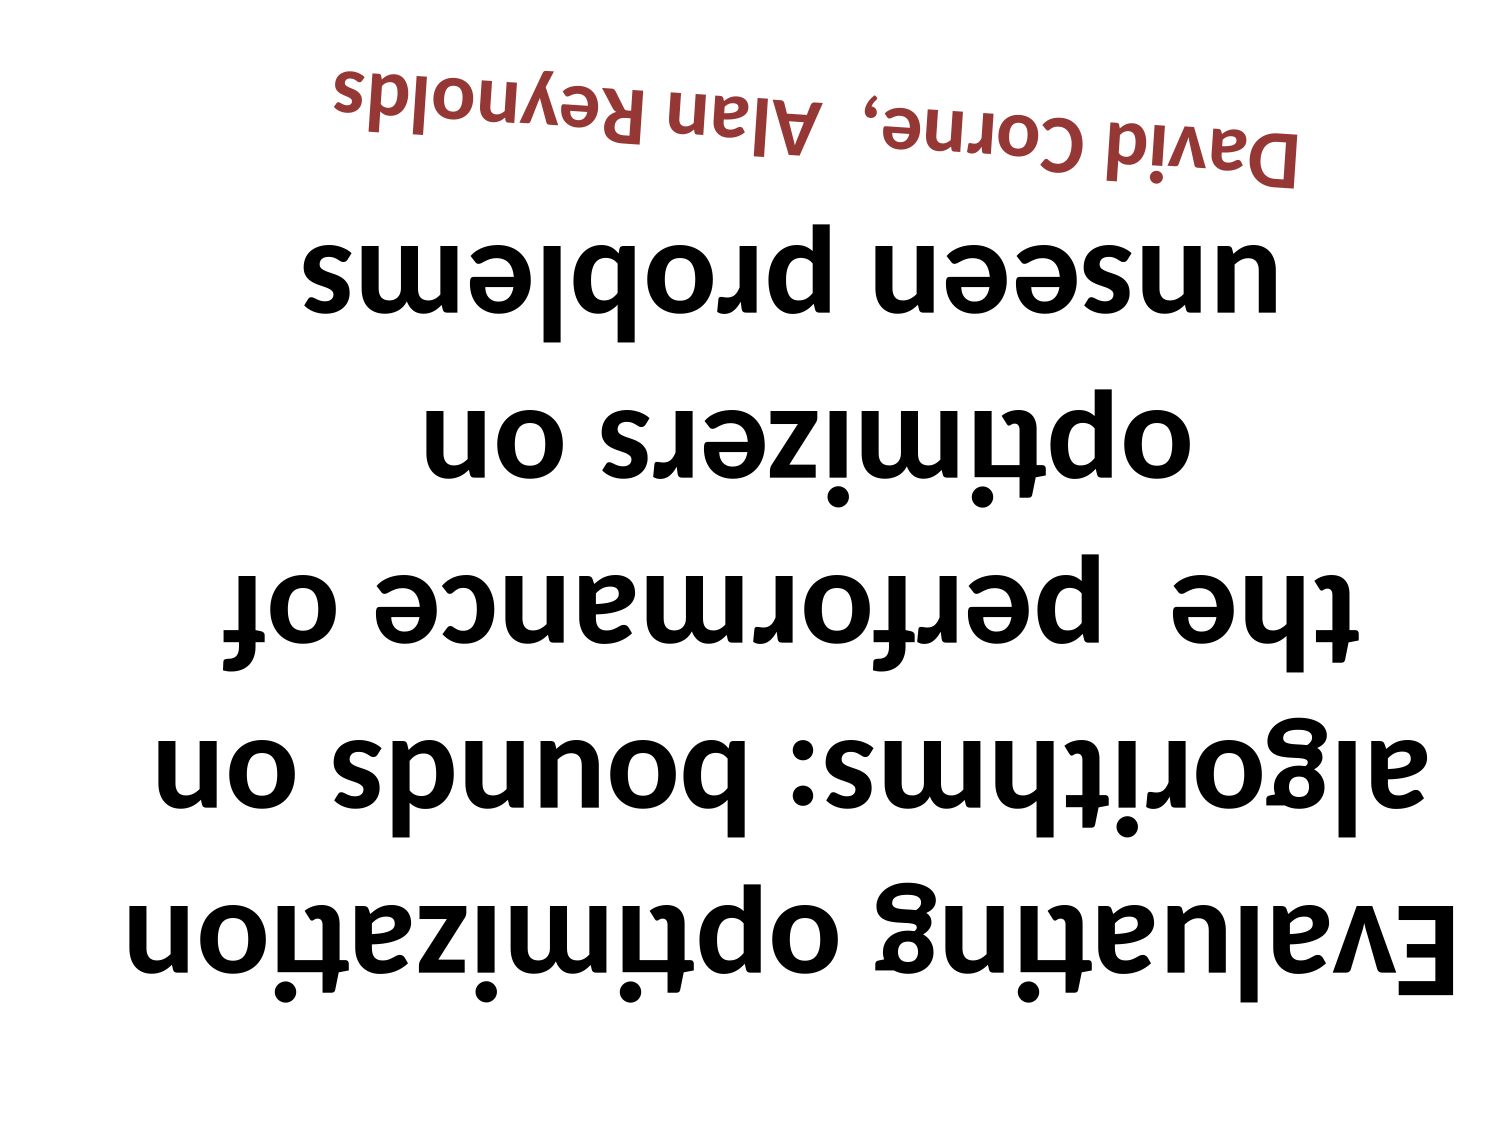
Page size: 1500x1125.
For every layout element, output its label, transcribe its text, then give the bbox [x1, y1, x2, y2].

subtitle David Corne, Alan Reynolds [134, 0, 1500, 239]
title Evaluating optimization algorithms: bounds on the performance of optimizers on unseen problems [41, 137, 1500, 1125]
